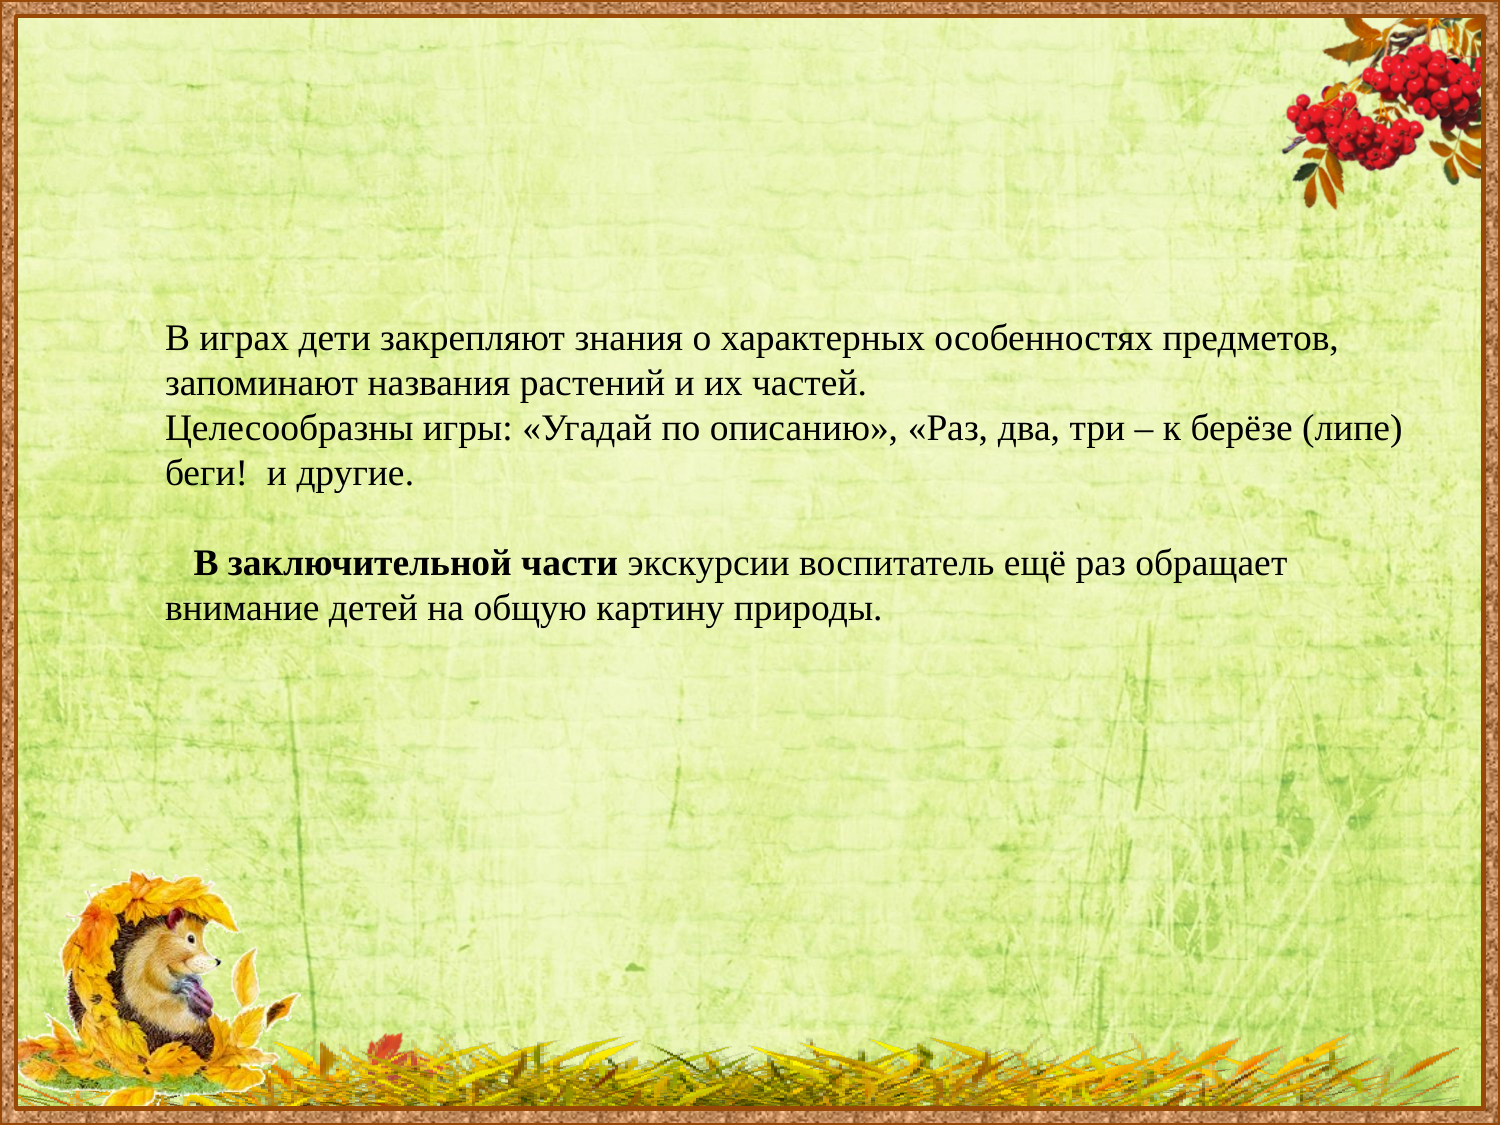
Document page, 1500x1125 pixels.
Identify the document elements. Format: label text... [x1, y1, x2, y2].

title В играх дети закрепляют знания о характерных особенностях предметов, запоминают названия растений и их частей. Целесообразны игры: «Угадай по описанию», «Раз, два, три – к берёзе (липе) беги! и другие. В заключительной части экскурсии воспитатель ещё раз обращает внимание детей на общую картину природы. [150, 58, 1442, 928]
picture [2, 2, 1498, 1123]
